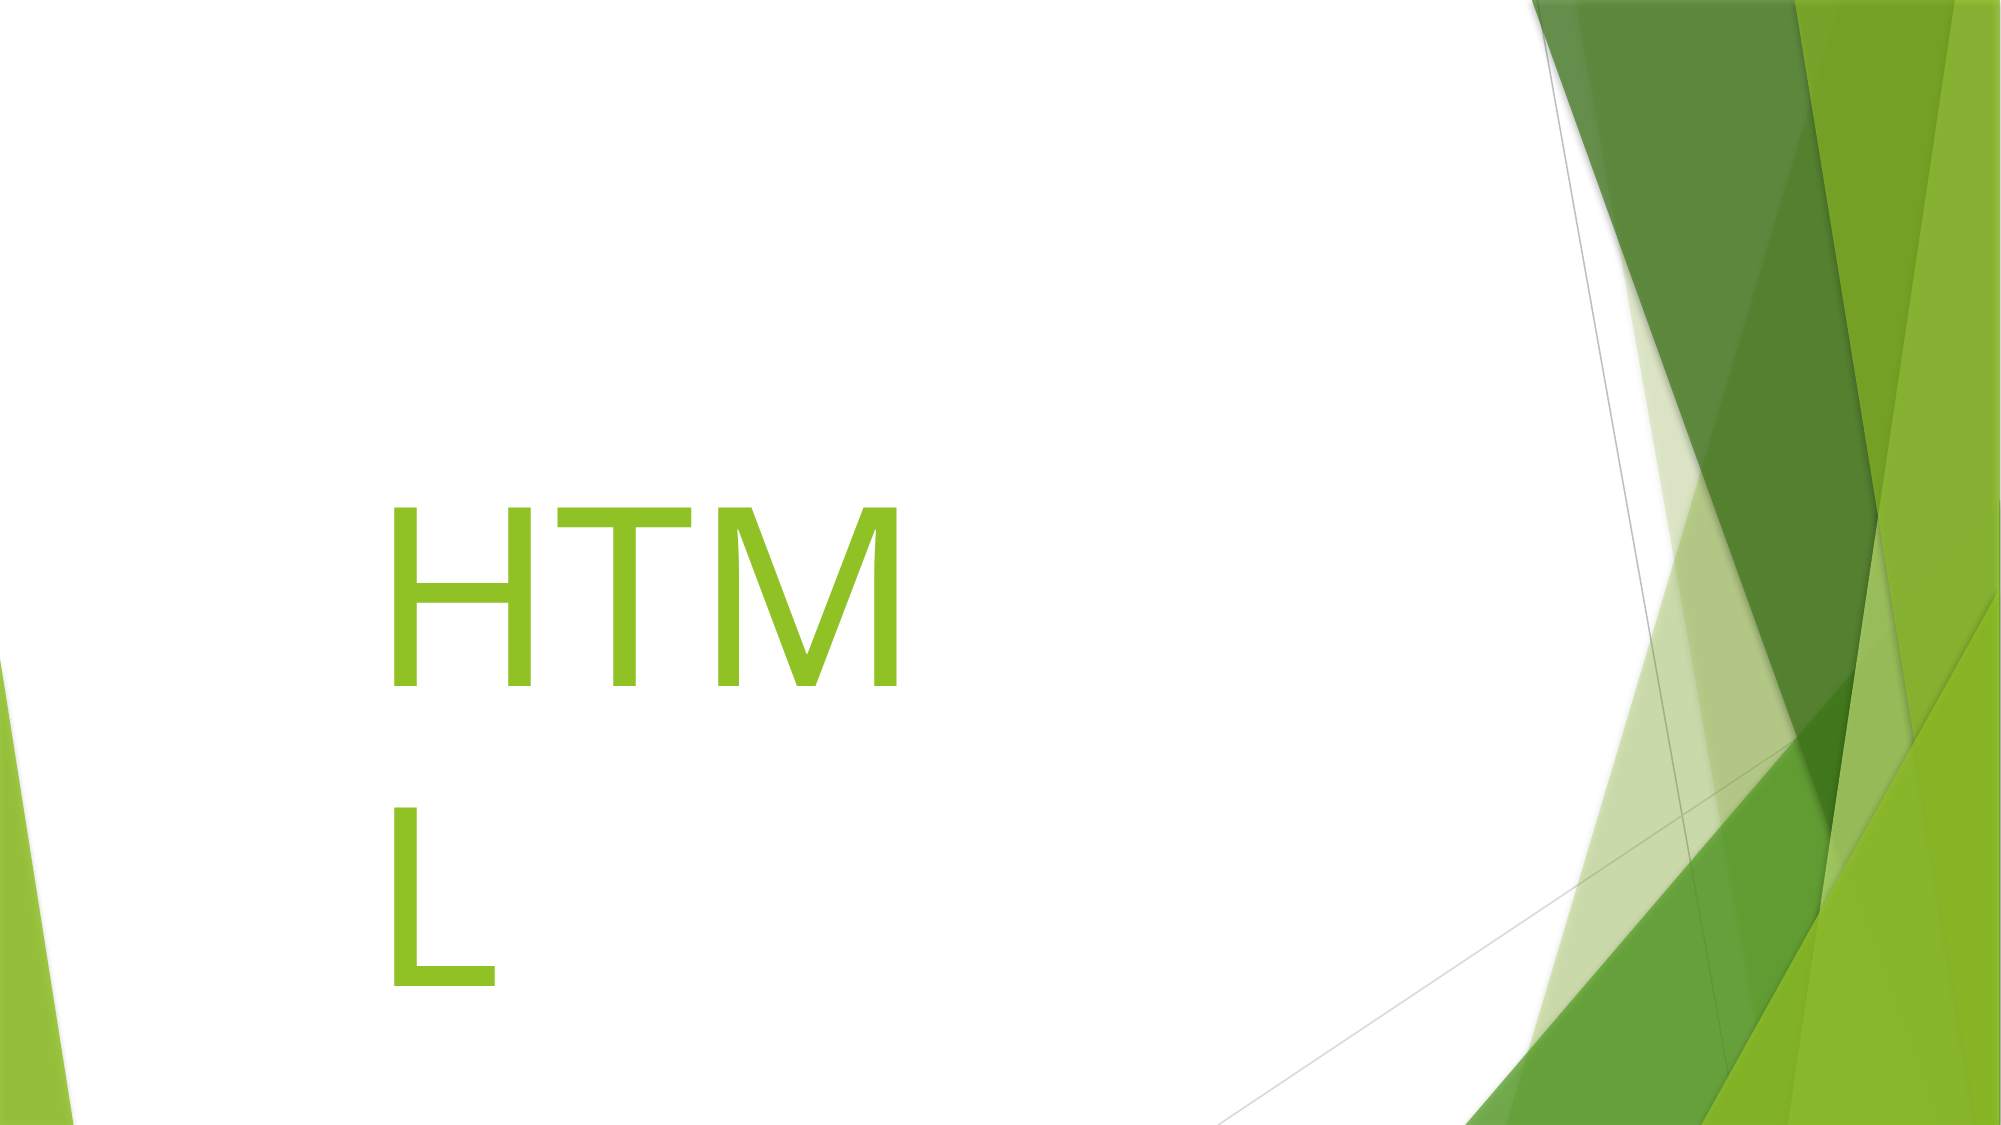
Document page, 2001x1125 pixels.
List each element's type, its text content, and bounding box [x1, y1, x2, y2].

title HTML [355, 429, 1000, 696]
